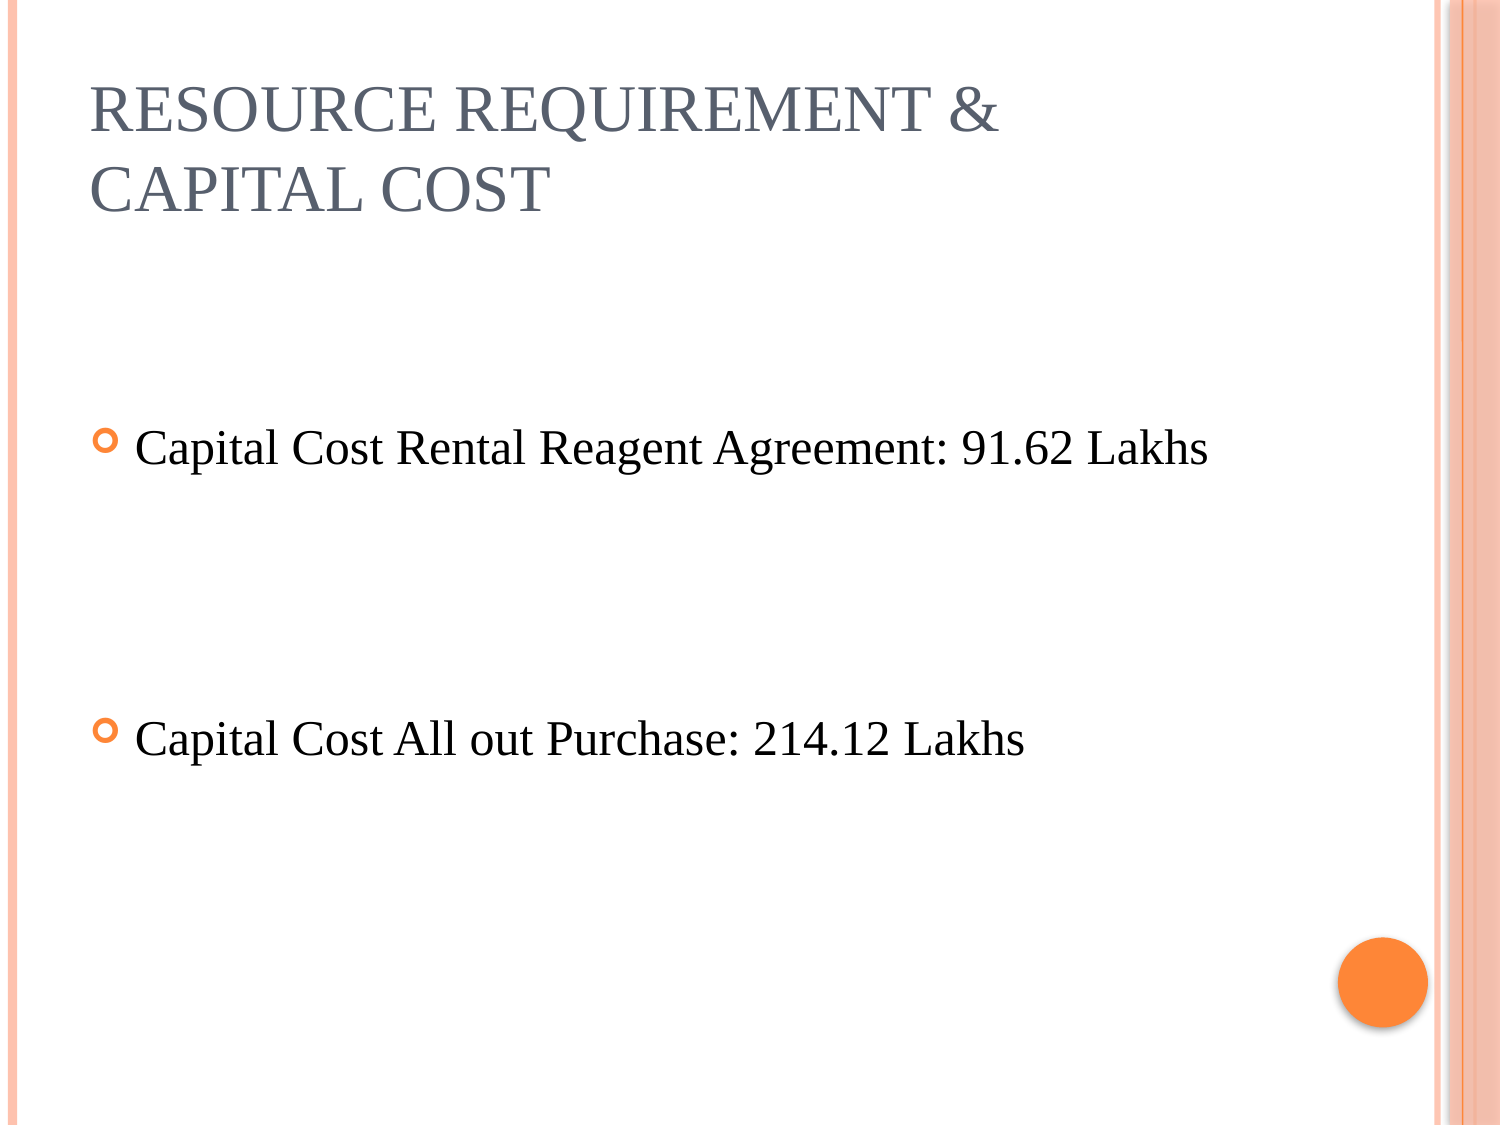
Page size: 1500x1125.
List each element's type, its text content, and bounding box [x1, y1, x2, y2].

title Resource Requirement & Capital Cost [75, 45, 1300, 233]
list Capital Cost Rental Reagent Agreement: 91.62 Lakhs Capital Cost All out Purchase: 214.12 Lakhs [75, 262, 1300, 1062]
